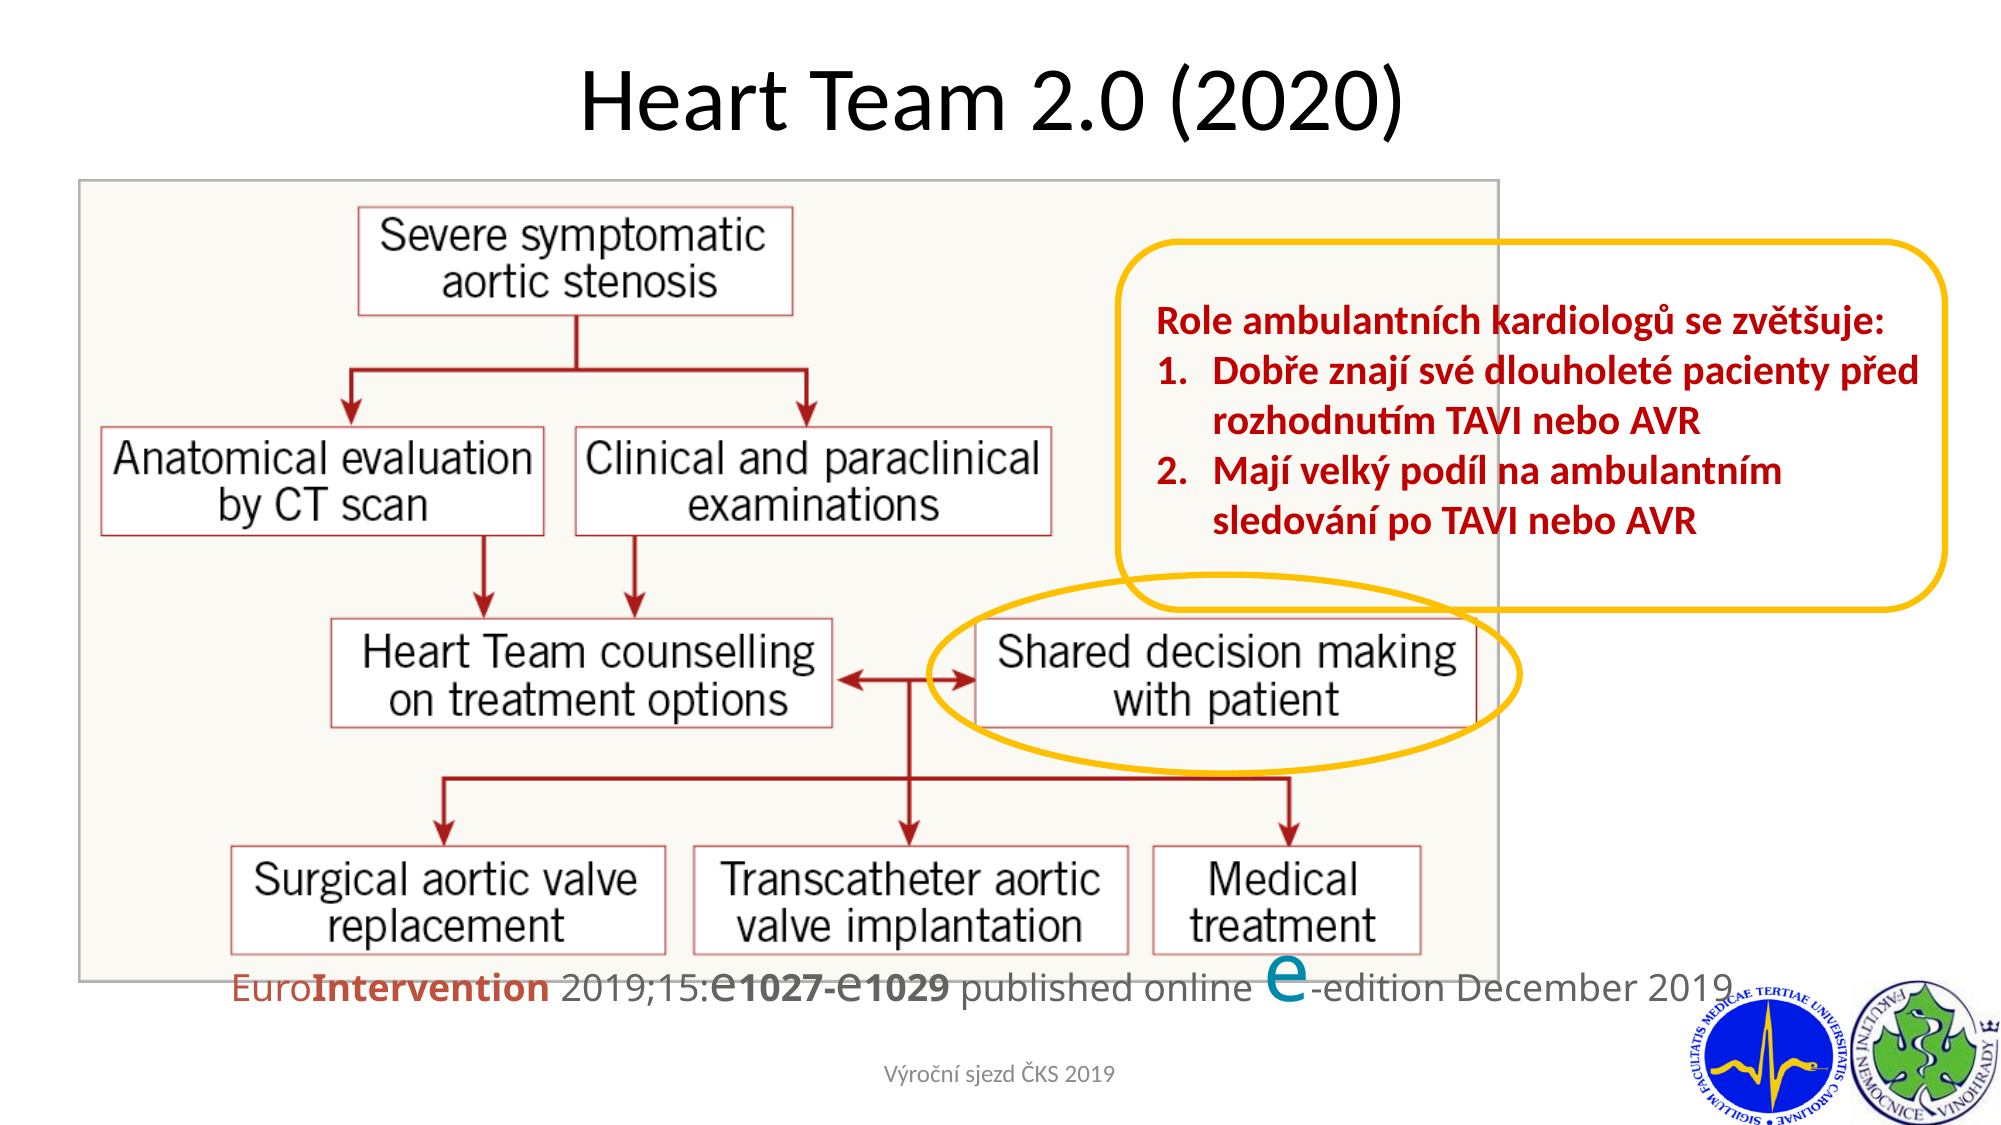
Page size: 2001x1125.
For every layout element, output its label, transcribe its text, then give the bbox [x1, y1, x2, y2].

text_box [1505, 640, 1522, 709]
picture [1688, 980, 2000, 1125]
title Heart Team 2.0 (2020) [94, 0, 1895, 188]
picture [78, 179, 1500, 984]
text_box [1505, 239, 1948, 612]
text_box EuroIntervention 2019;15:e1027-e1029 published online e-edition December 2019 [125, 910, 1839, 1026]
footer Výroční sjezd ČKS 2019 [683, 1042, 1317, 1103]
